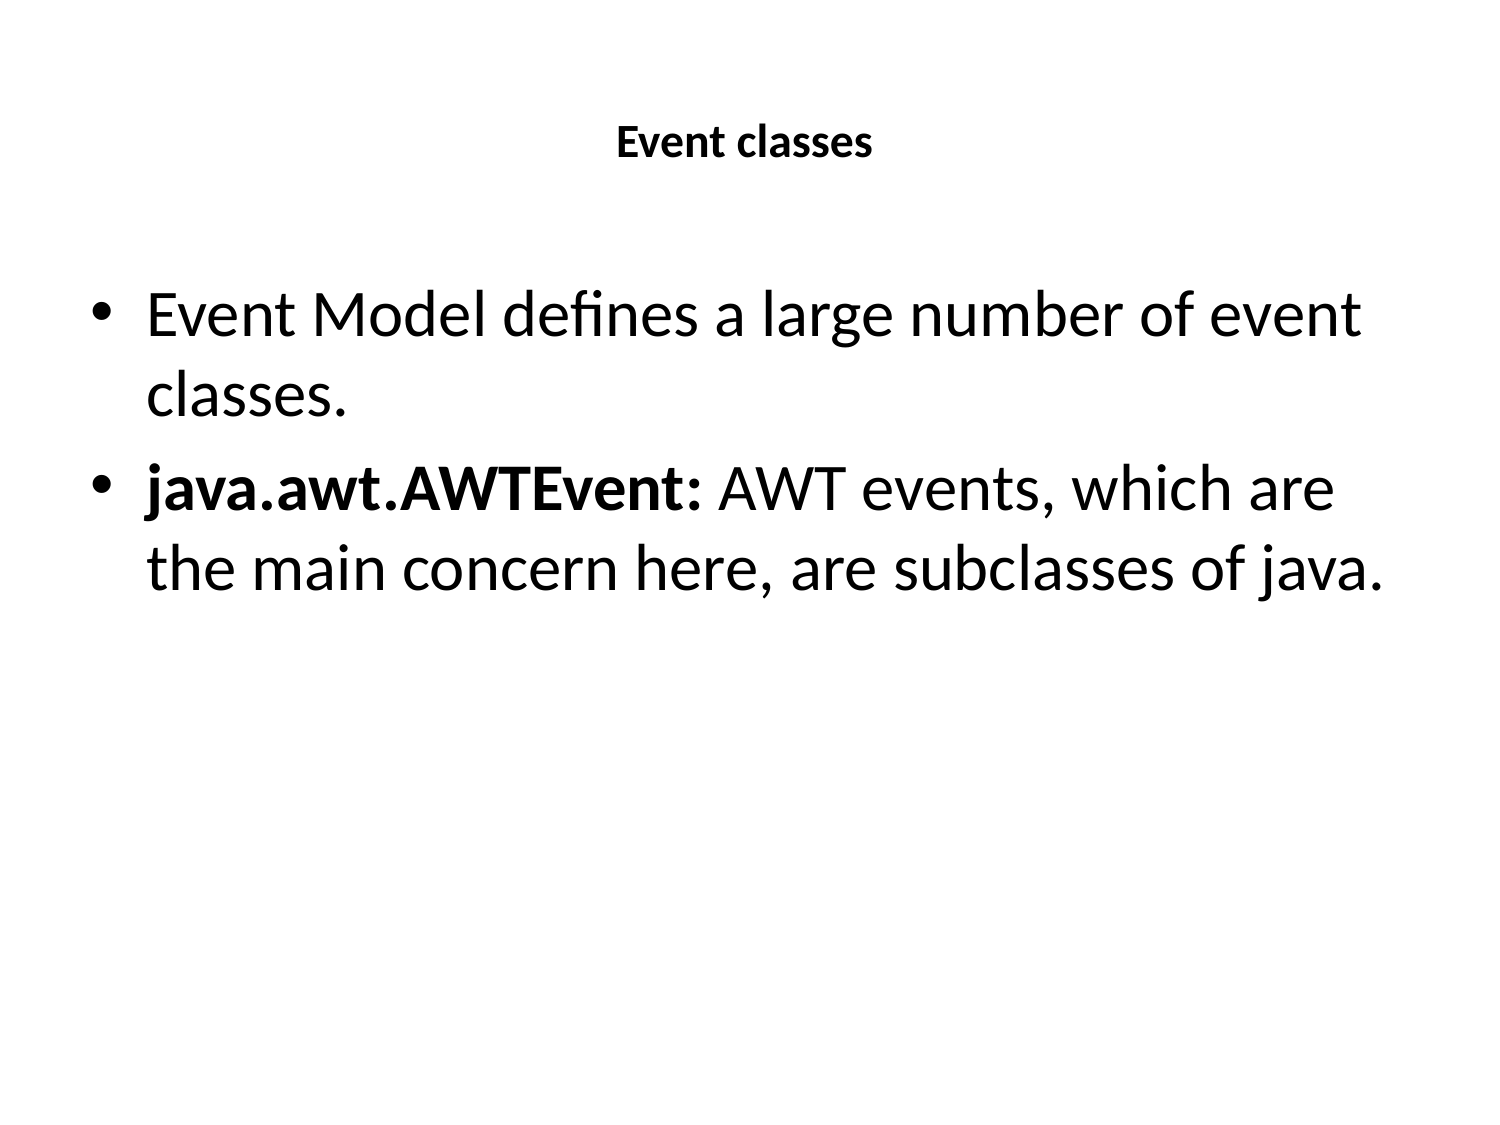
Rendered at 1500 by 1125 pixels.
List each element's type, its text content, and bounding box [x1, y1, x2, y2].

title Event classes [75, 45, 1425, 233]
list Event Model defines a large number of event classes. java.awt.AWTEvent: AWT events, which are the main concern here, are subclasses of java. [75, 262, 1425, 1005]
